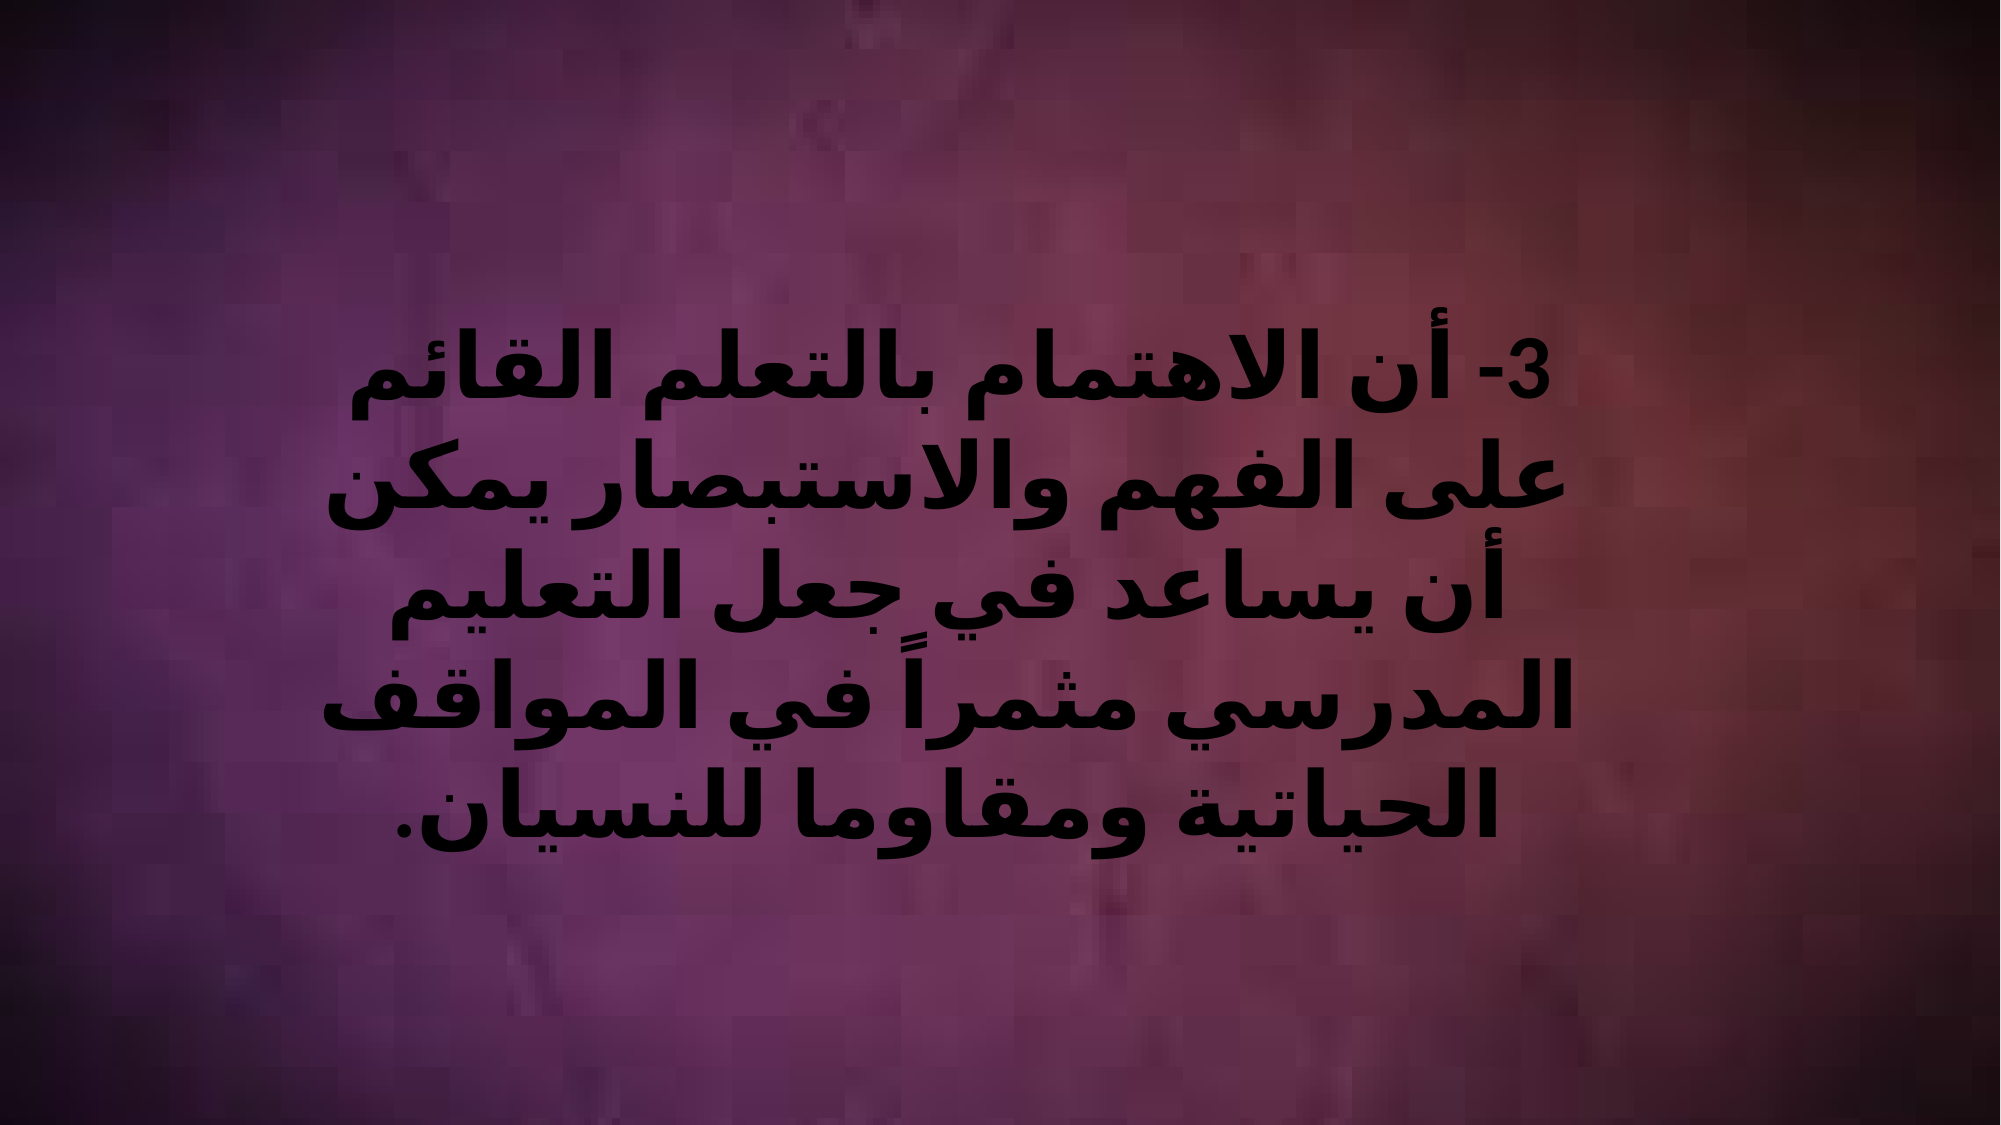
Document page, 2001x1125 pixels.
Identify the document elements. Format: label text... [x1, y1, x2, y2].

text_box 3- أن الاهتمام بالتعلم القائم على الفهم والاستبصار يمكن أن يساعد في جعل التعليم المدرسي مثمراً في المواقف الحياتية ومقاوما للنسيان. [301, 298, 1597, 759]
picture [0, 0, 2001, 1125]
text_box [236, 192, 1904, 910]
